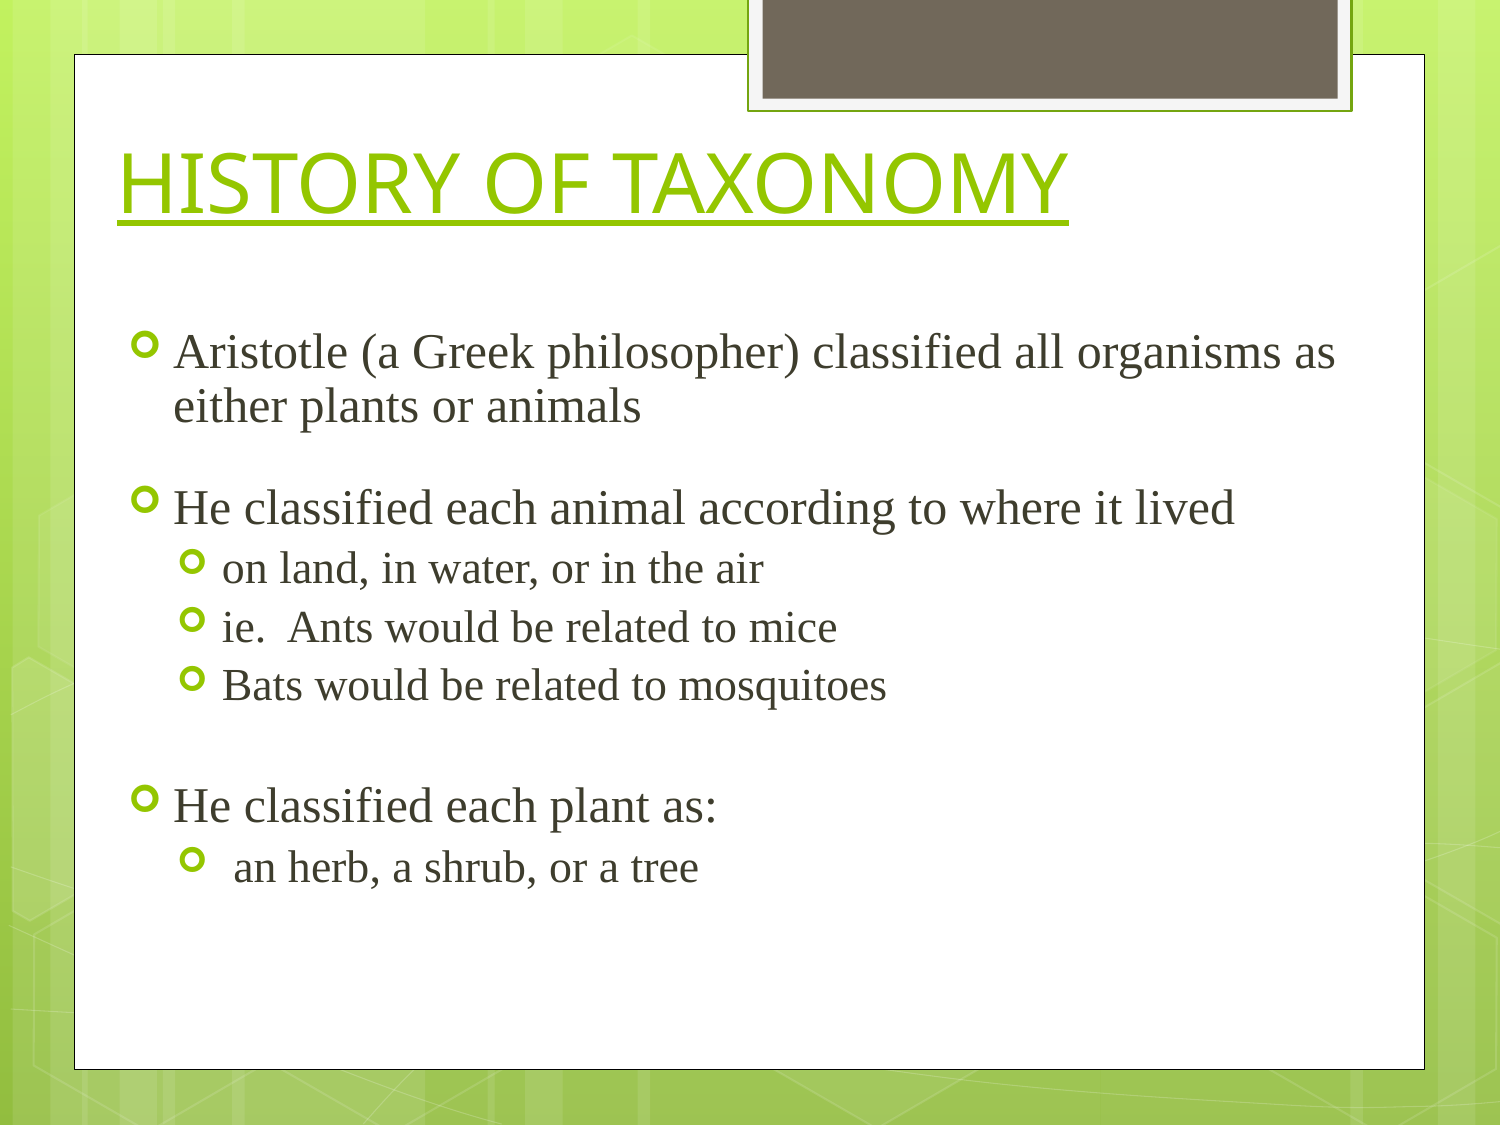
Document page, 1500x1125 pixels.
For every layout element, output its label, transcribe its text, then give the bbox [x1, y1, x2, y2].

title HISTORY OF TAXONOMY [101, 50, 1255, 238]
list Aristotle (a Greek philosopher) classified all organisms as either plants or animals He classified each animal according to where it lived on land, in water, or in the air ie. Ants would be related to mice Bats would be related to mosquitoes He classified each plant as: an herb, a shrub, or a tree [101, 248, 1452, 1030]
